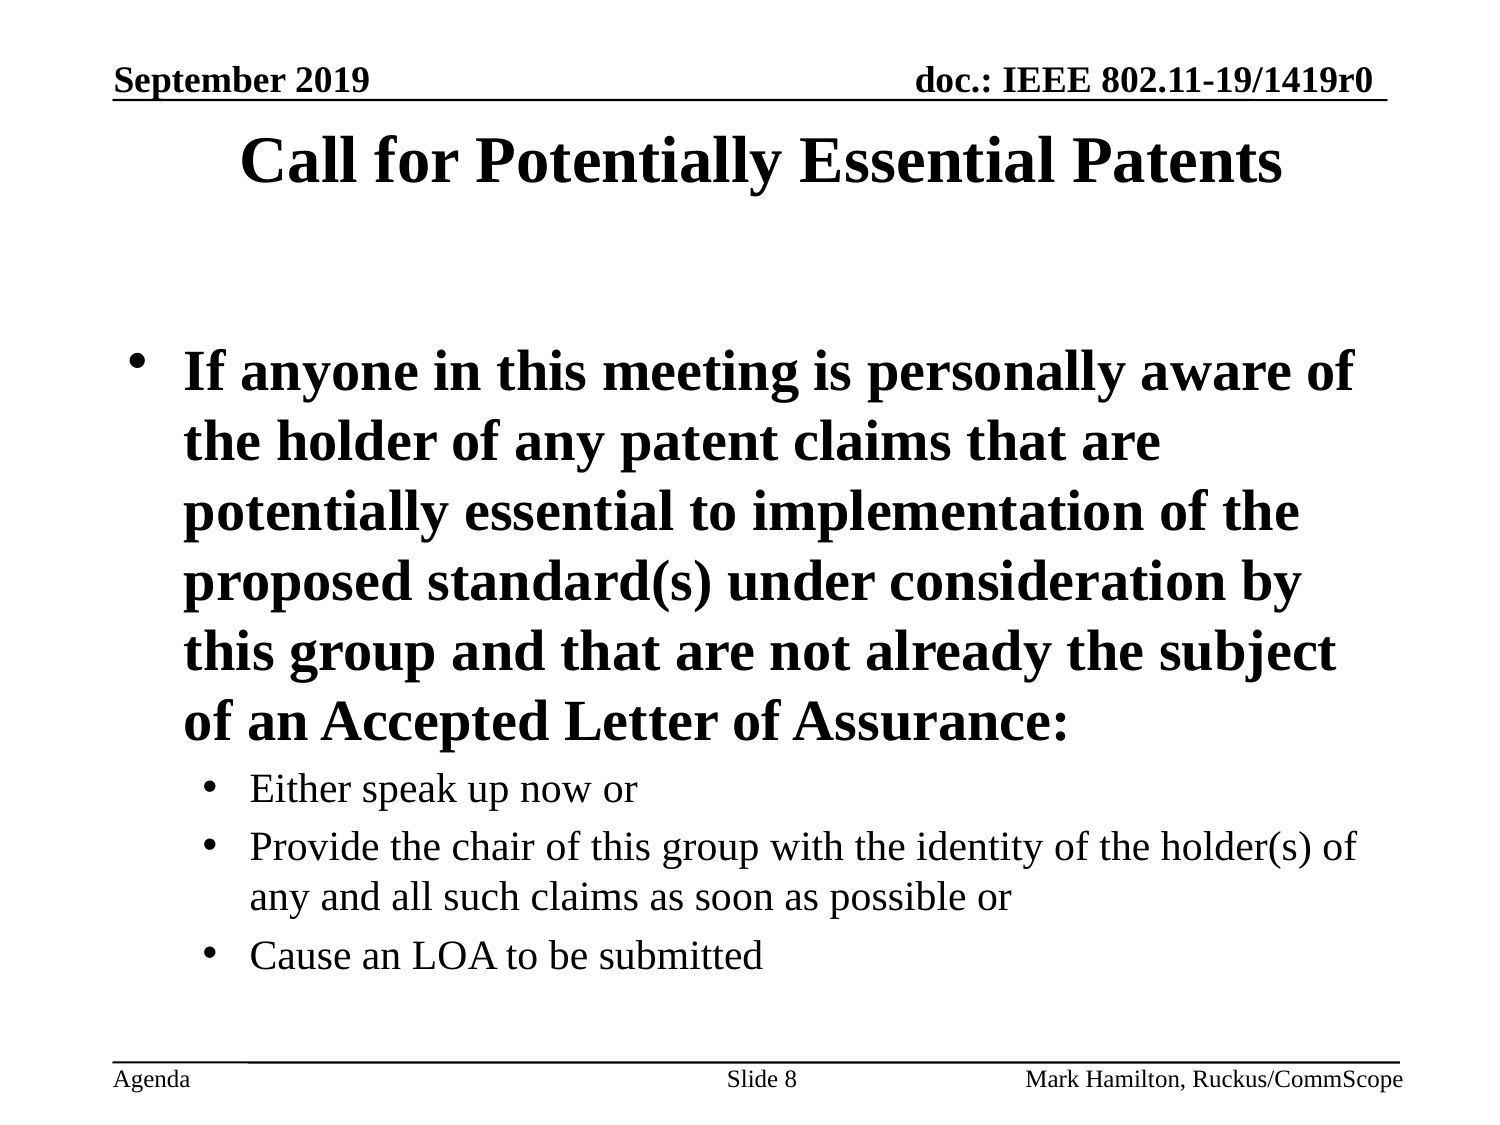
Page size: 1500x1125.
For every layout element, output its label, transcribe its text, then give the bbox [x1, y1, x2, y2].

list If anyone in this meeting is personally aware of the holder of any patent claims that are potentially essential to implementation of the proposed standard(s) under consideration by this group and that are not already the subject of an Accepted Letter of Assurance: Either speak up now or Provide the chair of this group with the identity of the holder(s) of any and all such claims as soon as possible or Cause an LOA to be submitted [112, 324, 1388, 1000]
title Call for Potentially Essential Patents [50, 62, 1475, 250]
